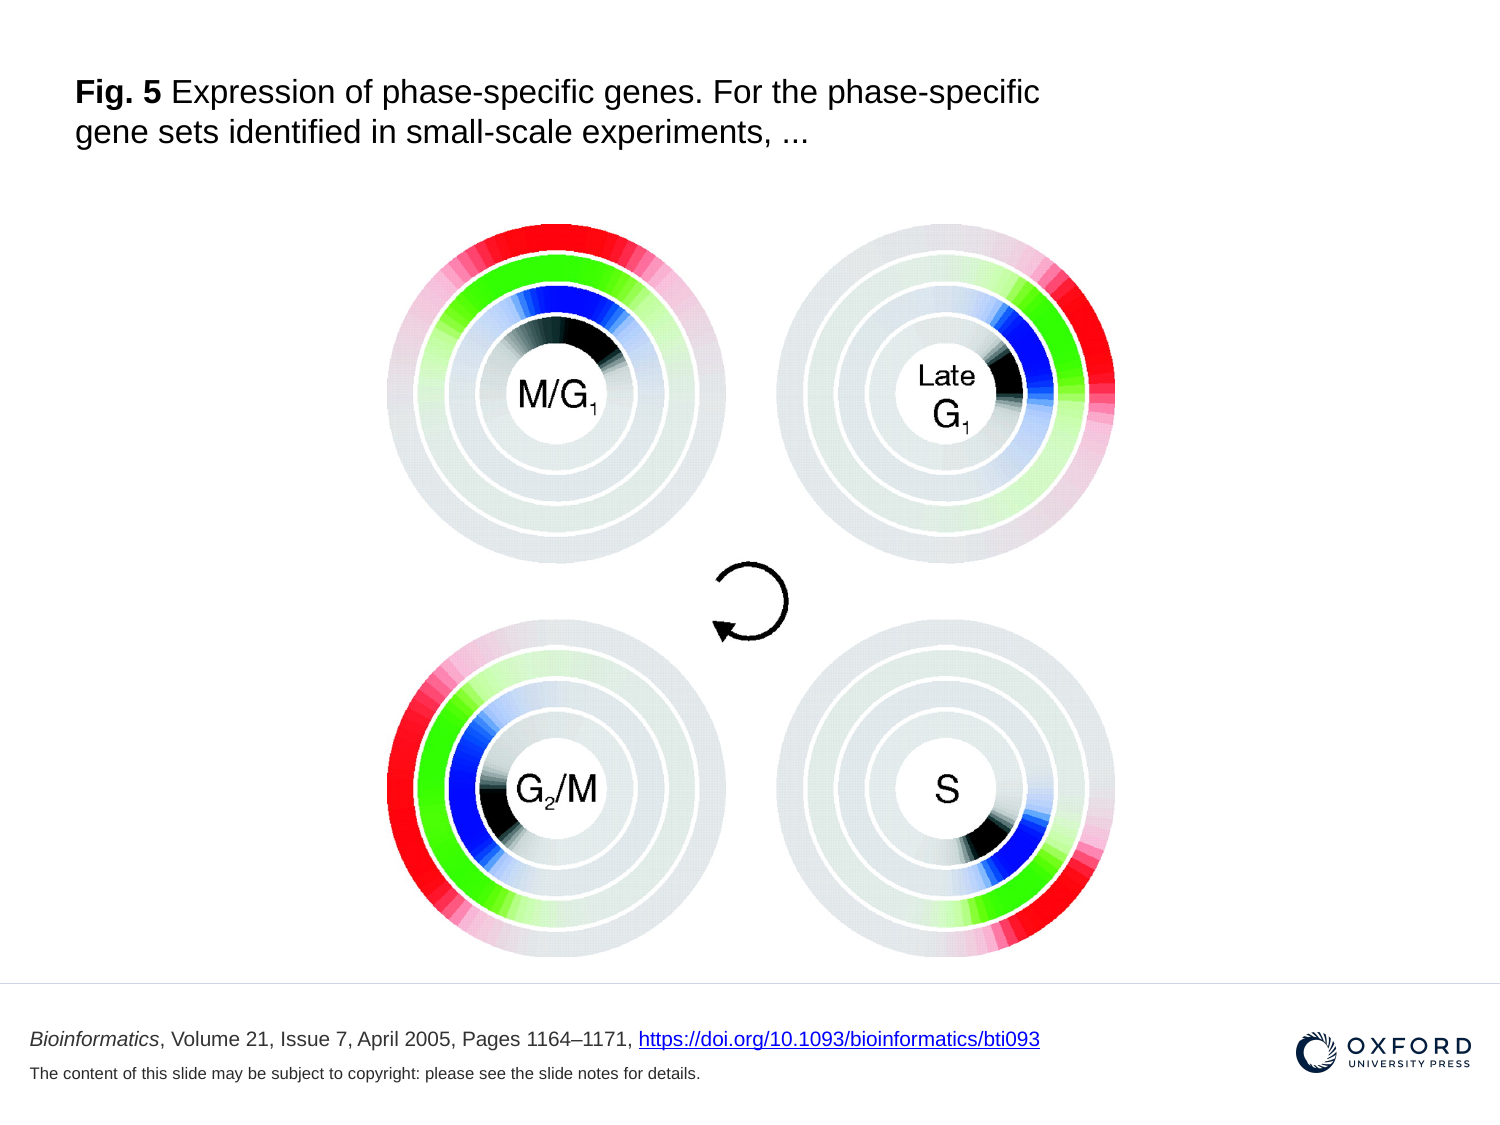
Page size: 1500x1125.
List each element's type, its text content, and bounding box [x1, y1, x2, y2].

title Fig. 5 Expression of phase-specific genes. For the phase-specific gene sets identified in small-scale experiments, ... [75, 69, 1078, 171]
picture [387, 224, 1115, 957]
picture [1296, 1032, 1471, 1073]
footer Bioinformatics, Volume 21, Issue 7, April 2005, Pages 1164–1171, https://doi.org/10.1093/bioinformatics/bti093 The content of this slide may be subject to copyright: please see the slide notes for details. [0, 983, 1260, 1125]
